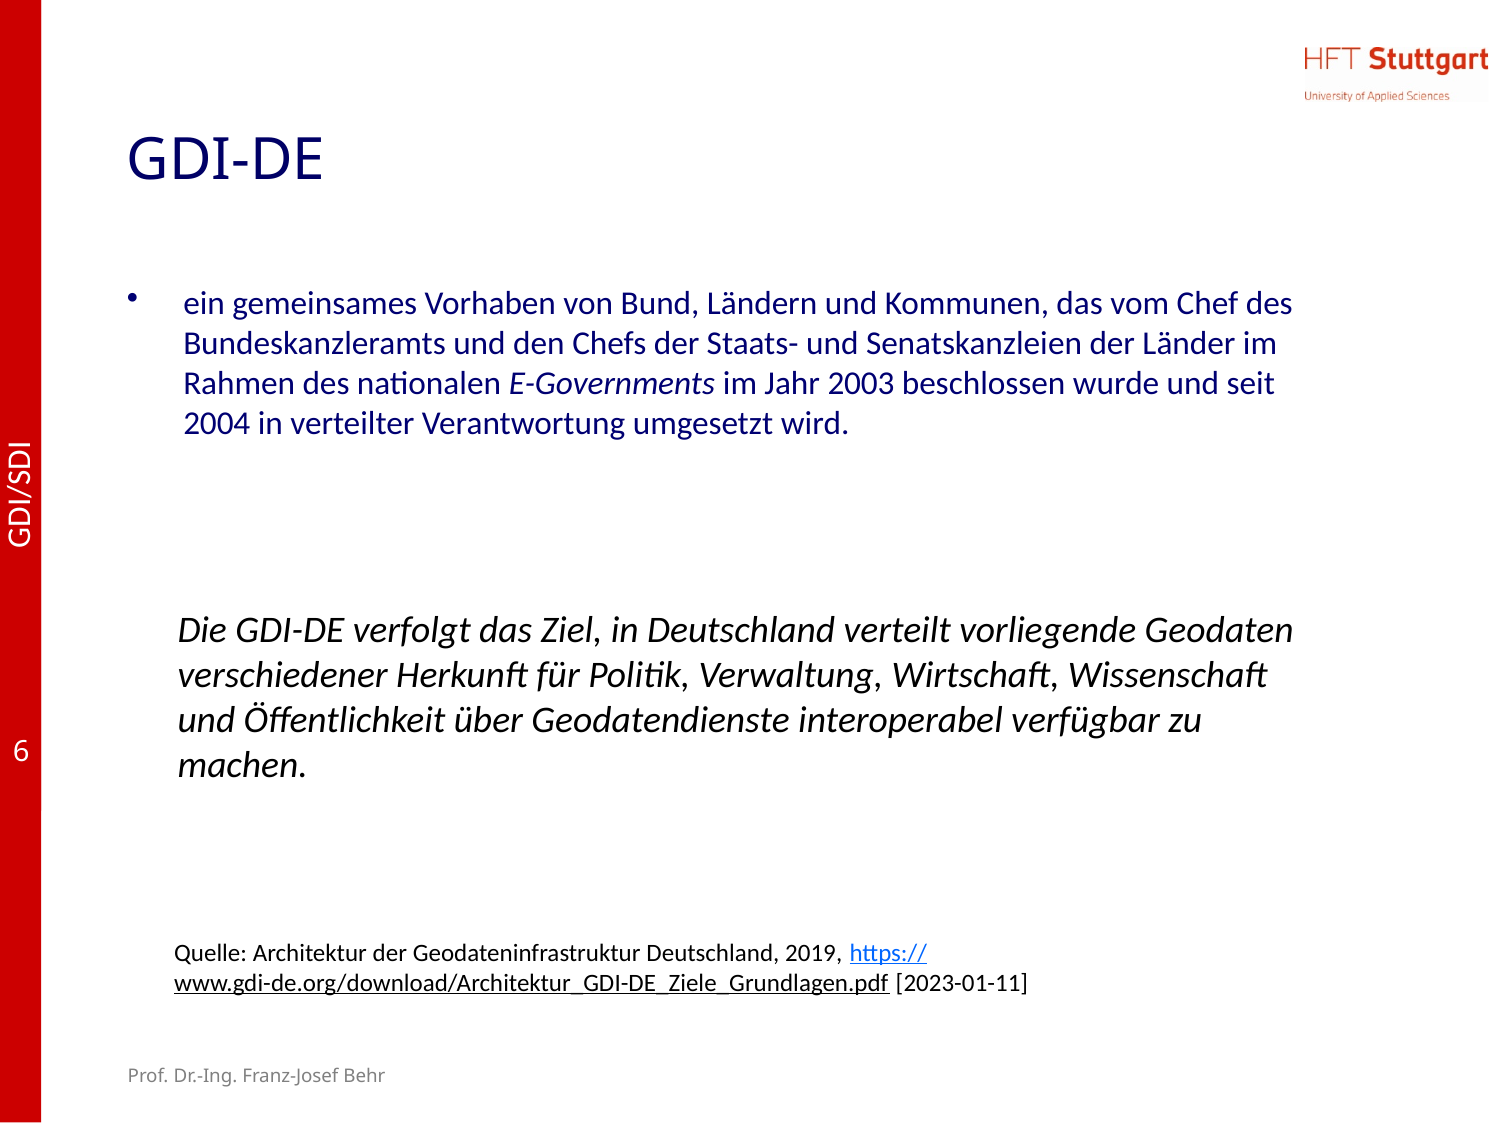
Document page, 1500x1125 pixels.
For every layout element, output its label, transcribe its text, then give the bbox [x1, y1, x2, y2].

picture [1305, 47, 1489, 102]
text_box Die GDI-DE verfolgt das Ziel, in Deutschland verteilt vorliegende Geodaten verschiedener Herkunft für Politik, Verwaltung, Wirtschaft, Wissenschaft und Öffentlichkeit über Geodatendienste interoperabel verfügbar zu machen. [162, 597, 1321, 793]
text_box Quelle: Architektur der Geodateninfrastruktur Deutschland, 2019, https://www.gdi-de.org/download/Architektur_GDI-DE_Ziele_Grundlagen.pdf [2023-01-11] [159, 928, 1270, 1004]
list ein gemeinsames Vorhaben von Bund, Ländern und Kommunen, das vom Chef des Bundeskanzleramts und den Chefs der Staats- und Senatskanzleien der Länder im Rahmen des nationalen E-Governments im Jahr 2003 beschlossen wurde und seit 2004 in verteilter Verantwortung umgesetzt wird. [111, 274, 1339, 1013]
title GDI-DE [111, 99, 1339, 213]
slide_number Prof. Dr.-Ing. Franz-Josef Behr [53, 1056, 401, 1094]
